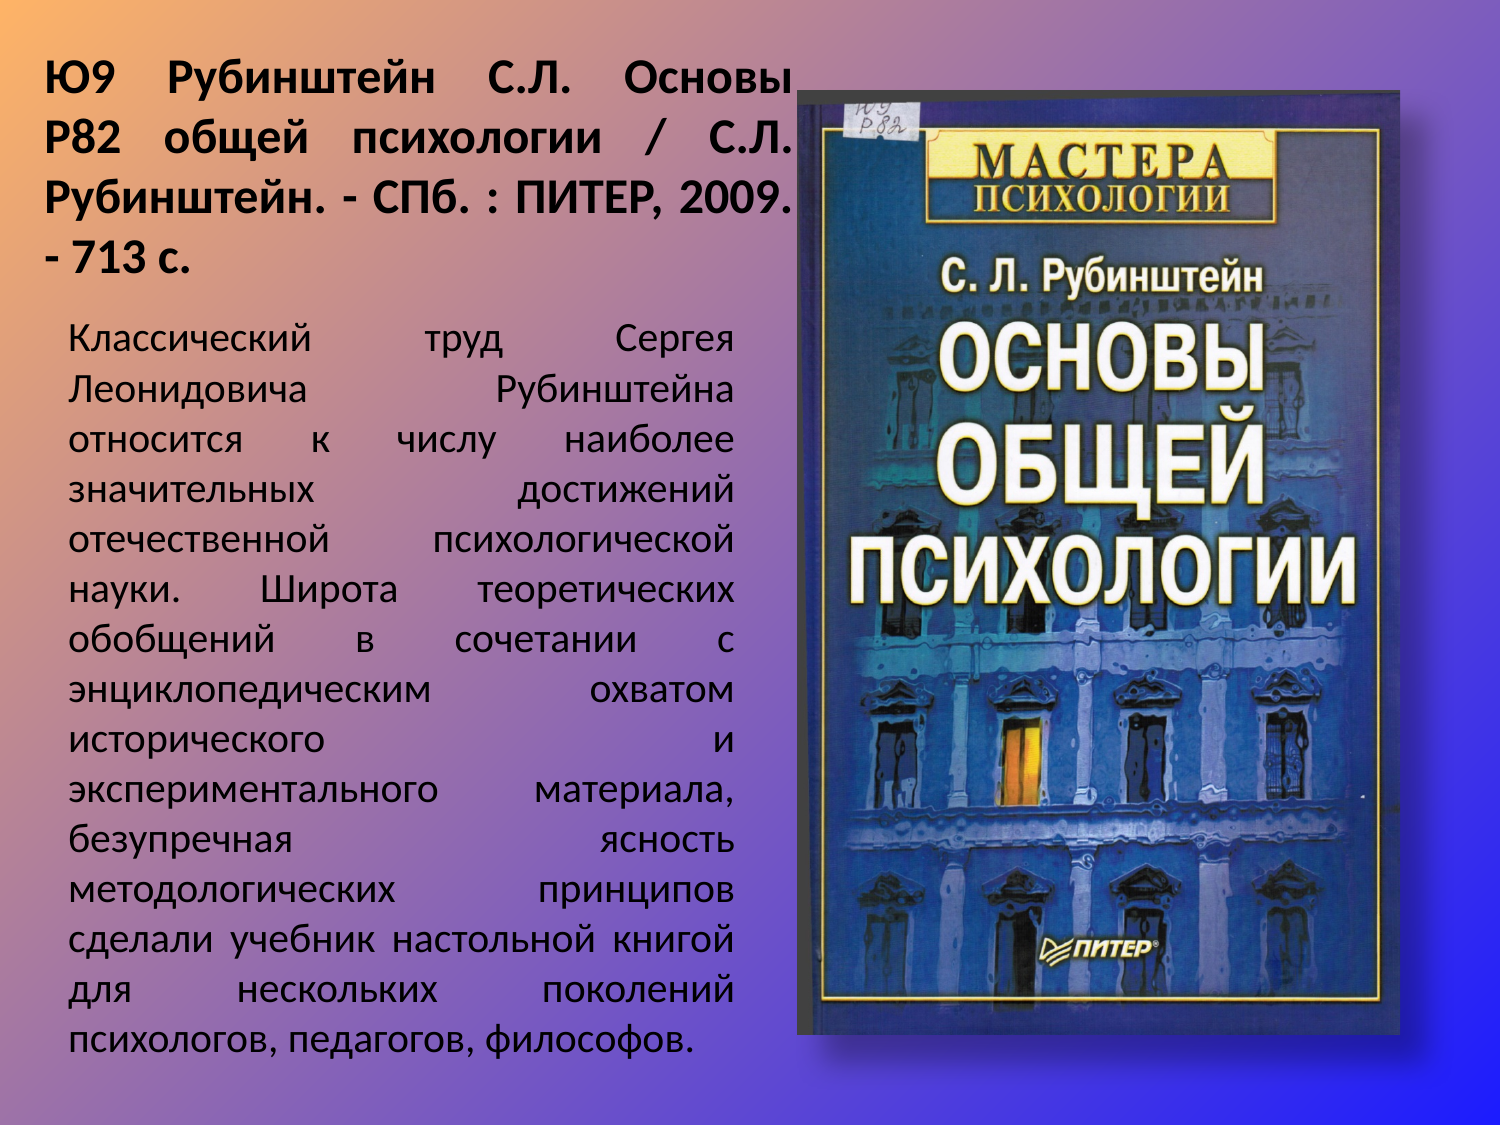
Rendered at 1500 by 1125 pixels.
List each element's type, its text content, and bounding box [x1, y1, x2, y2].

title Ю9 Рубинштейн С.Л. Основы Р82 общей психологии / С.Л. Рубинштейн. - СПб. : ПИТЕР, 2009. - 713 с. [29, 30, 809, 291]
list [796, 89, 1401, 1036]
list Классический труд Сергея Леонидовича Рубинштейна относится к числу наиболее значительных достижений отечественной психологической науки. Широта теоретических обобщений в сочетании с энциклопедическим охватом исторического и экспериментального материала, безупречная ясность методологических принципов сделали учебник настольной книгой для нескольких поколений психологов, педагогов, философов. [53, 302, 750, 1125]
